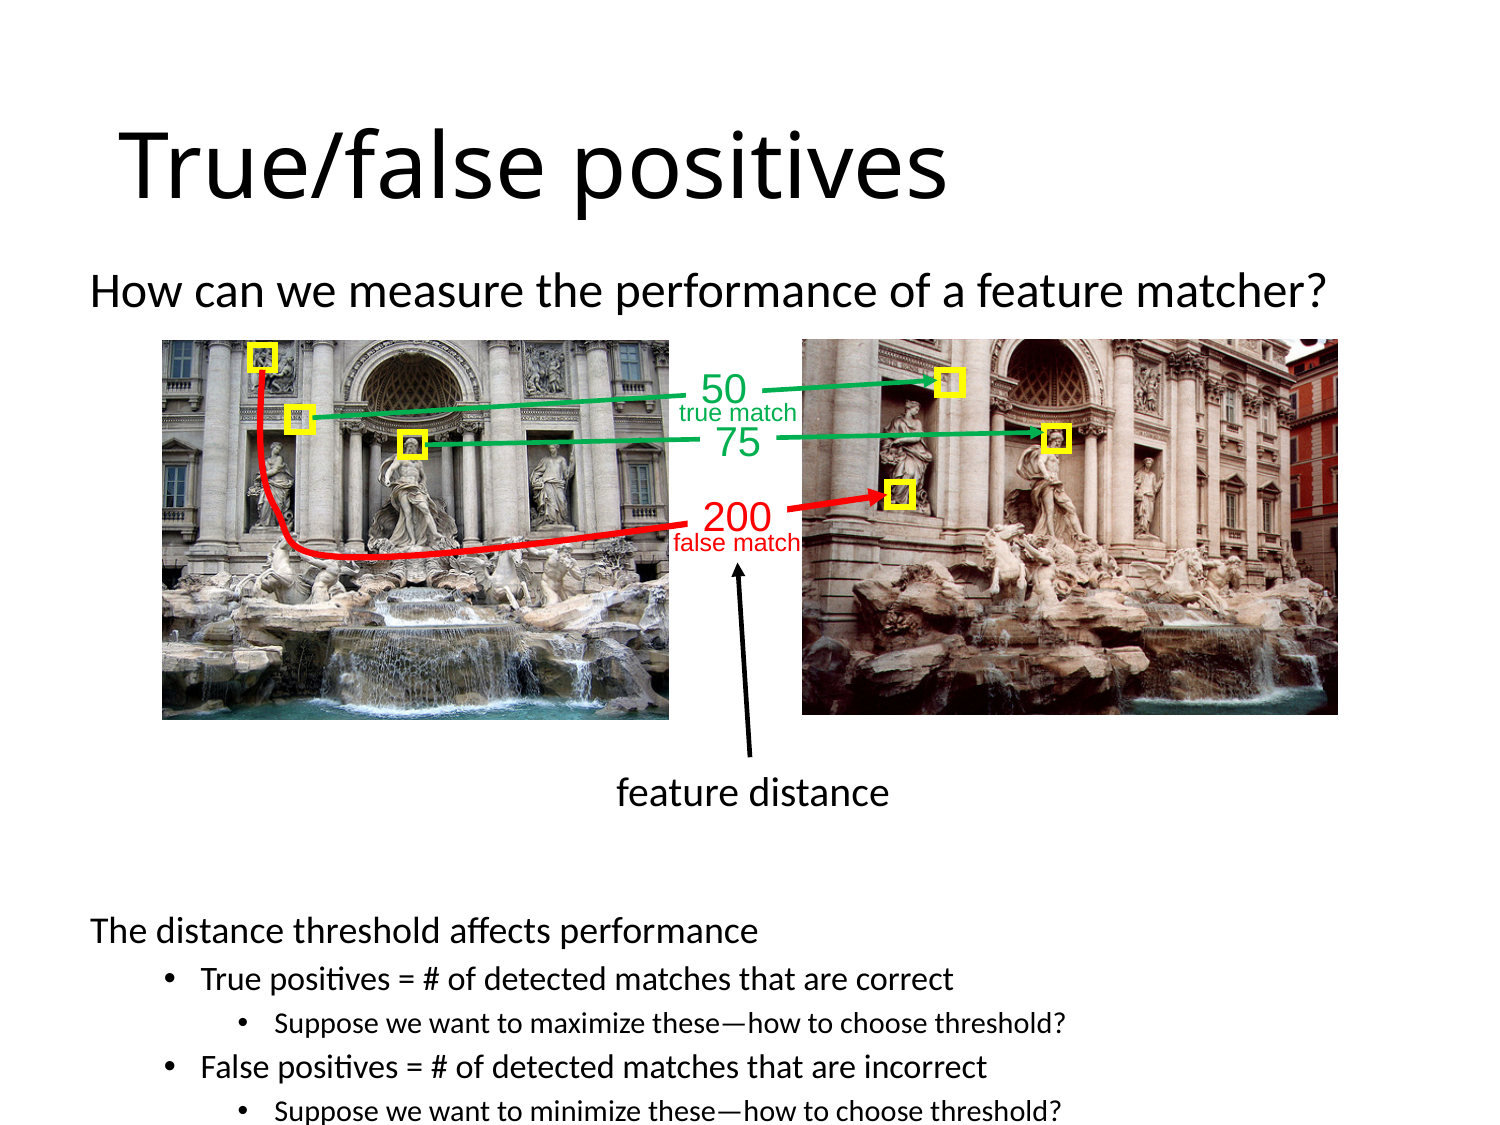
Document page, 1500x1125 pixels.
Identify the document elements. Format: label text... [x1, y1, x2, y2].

text_box 50 [686, 363, 763, 389]
picture [162, 340, 669, 720]
text_box [732, 562, 751, 758]
title True/false positives [103, 59, 1397, 249]
text_box How can we measure the performance of a feature matcher? [74, 249, 1425, 363]
text_box true match [669, 389, 802, 434]
text_box [669, 451, 802, 519]
text_box false match [669, 519, 802, 564]
list The distance threshold affects performance True positives = # of detected matches that are correct Suppose we want to maximize these—how to choose threshold? False positives = # of detected matches that are incorrect Suppose we want to minimize these—how to choose threshold? [75, 363, 1425, 1125]
text_box 75 [700, 434, 777, 472]
picture [802, 339, 1338, 715]
text_box 200 [687, 482, 788, 519]
text_box feature distance [601, 757, 905, 822]
